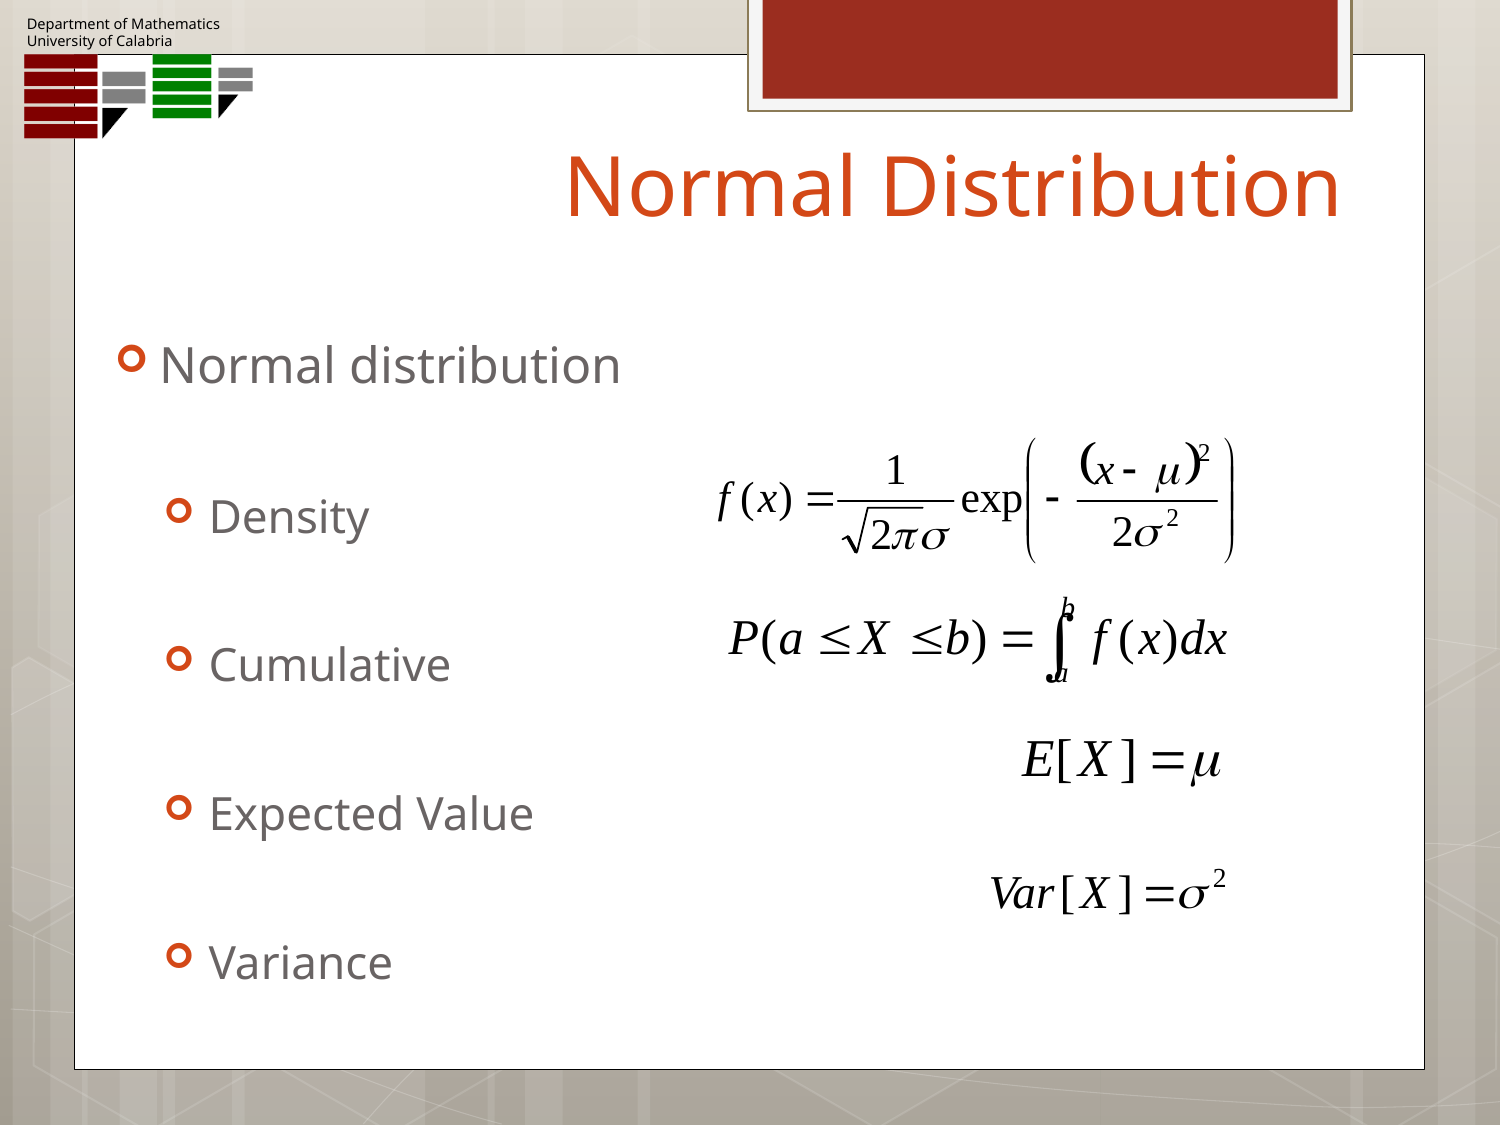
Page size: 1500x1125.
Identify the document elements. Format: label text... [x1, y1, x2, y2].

title Normal Distribution [206, 125, 1359, 313]
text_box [1012, 727, 1235, 799]
picture [0, 30, 302, 167]
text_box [718, 583, 1237, 693]
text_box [985, 857, 1235, 929]
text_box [702, 428, 1247, 575]
list Normal distribution Density Cumulative Expected Value Variance [88, 326, 1400, 965]
